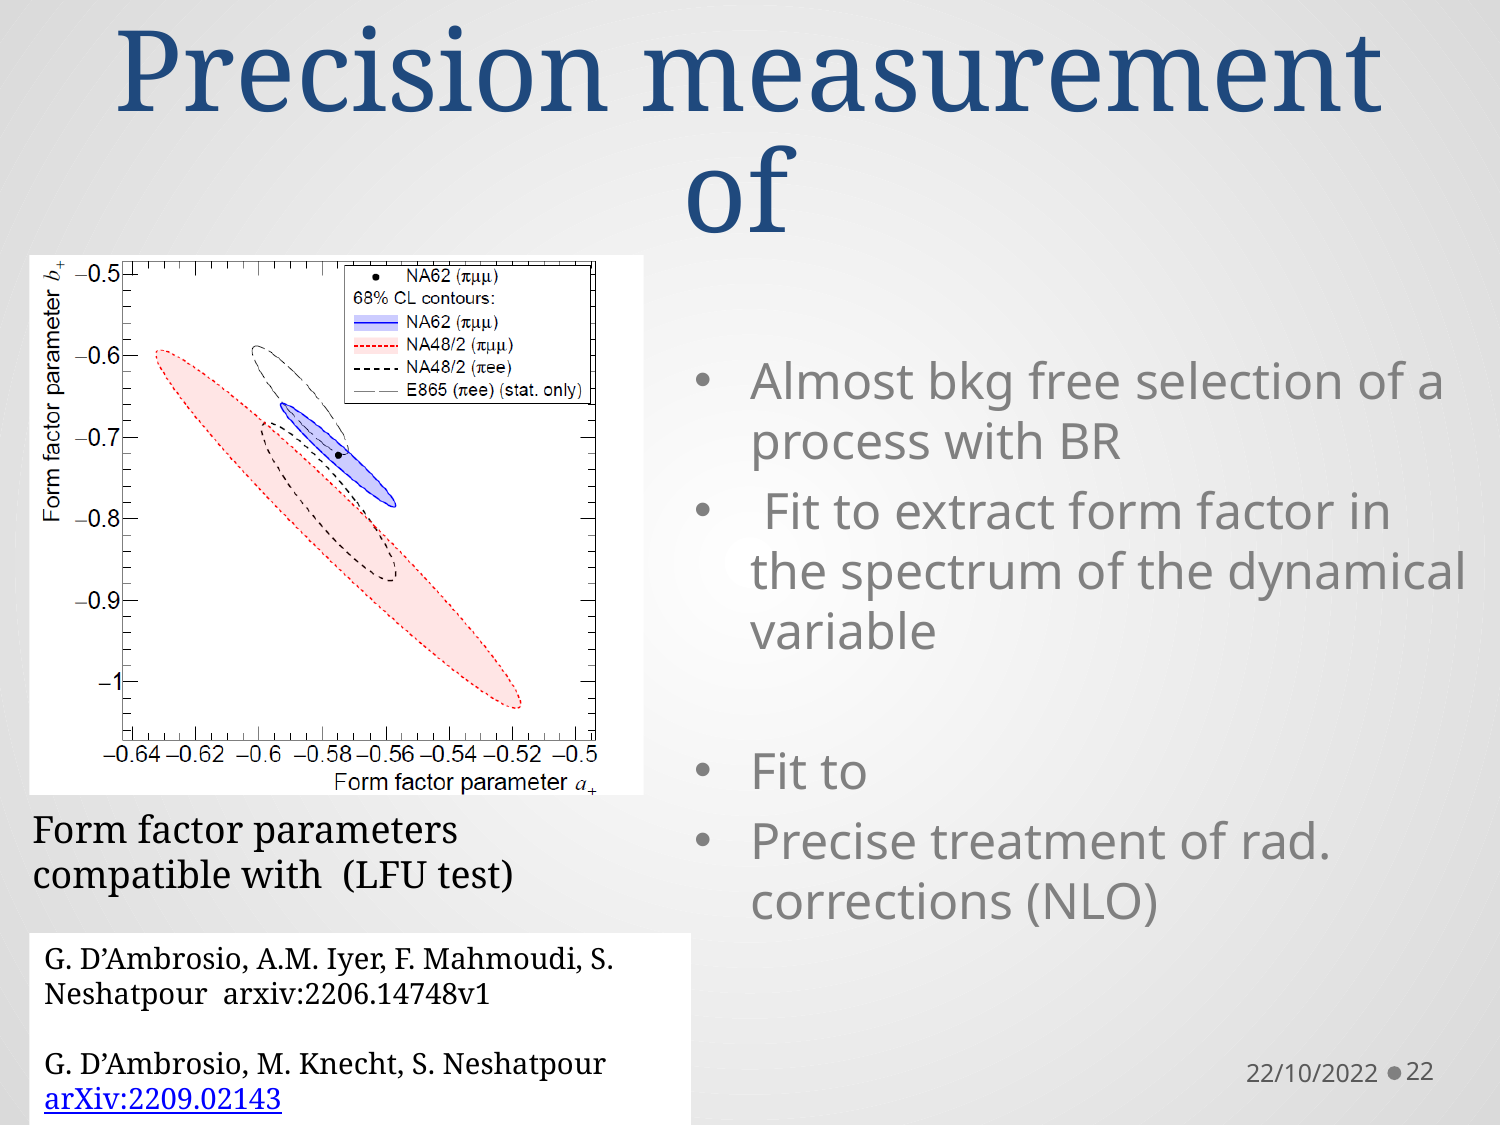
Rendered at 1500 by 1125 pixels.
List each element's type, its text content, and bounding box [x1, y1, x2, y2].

slide_number 22 [1401, 1042, 1494, 1103]
picture [29, 255, 644, 795]
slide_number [1043, 1042, 1386, 1103]
text_box G. D’Ambrosio, A.M. Iyer, F. Mahmoudi, S. Neshatpour arxiv:2206.14748v1 G. D’Ambrosio, M. Knecht, S. Neshatpour arXiv:2209.02143 [29, 933, 691, 1125]
